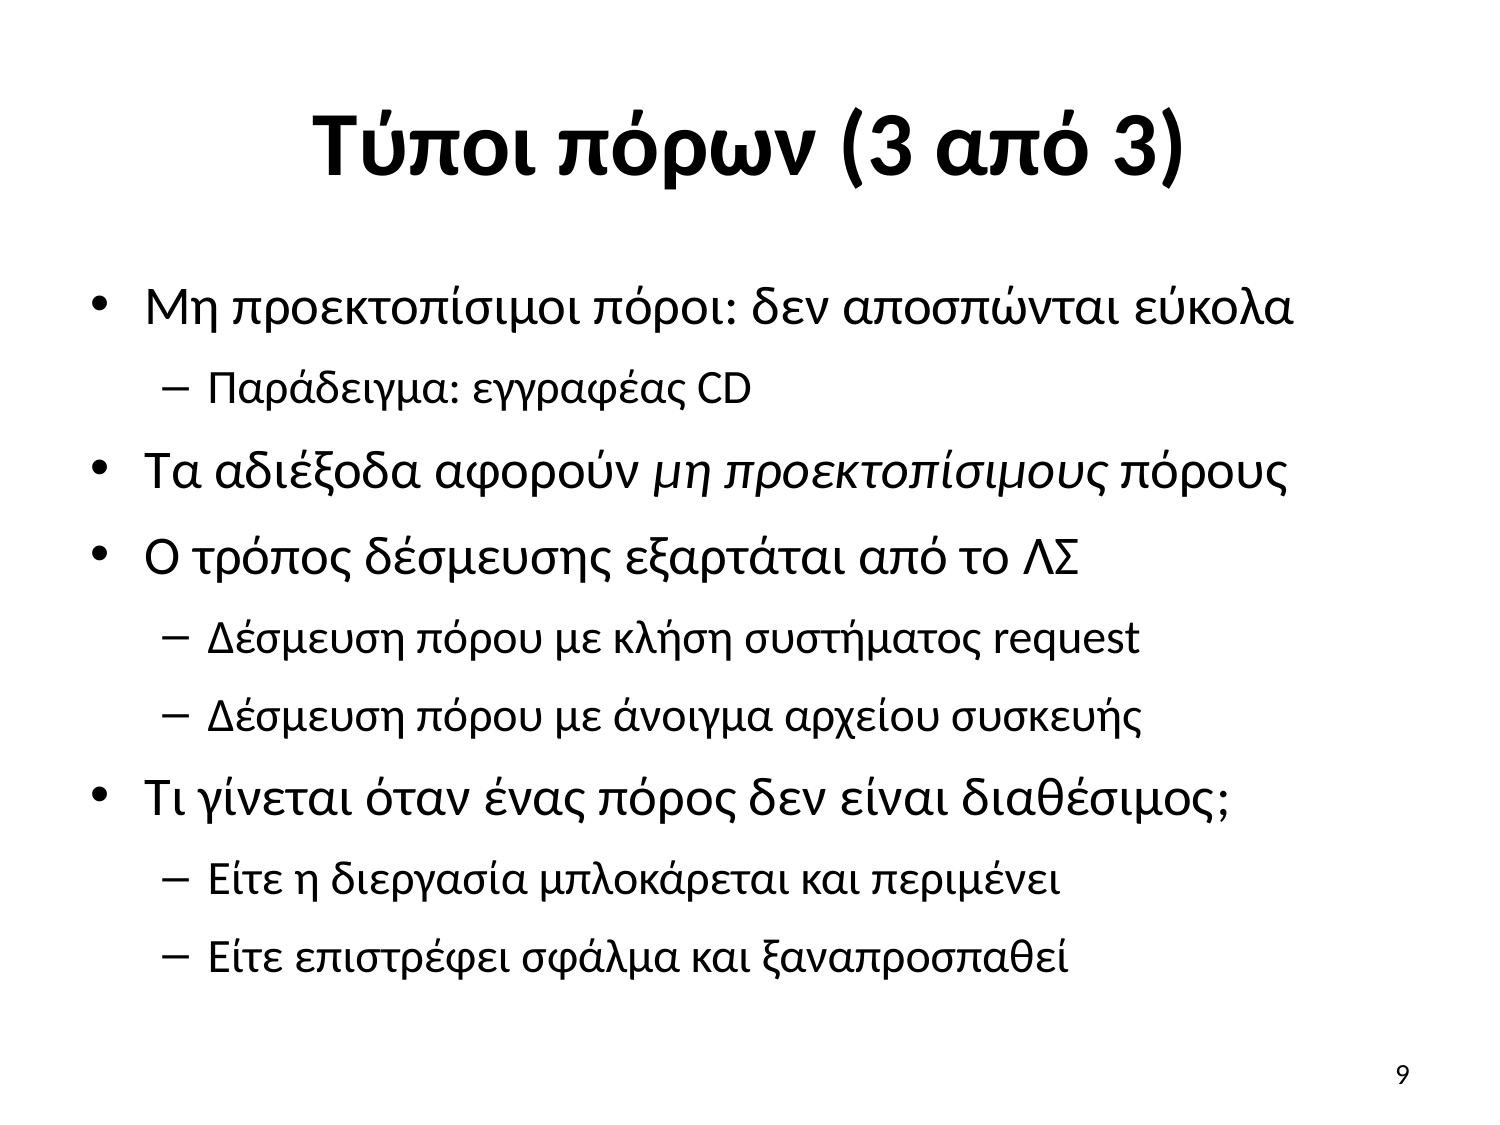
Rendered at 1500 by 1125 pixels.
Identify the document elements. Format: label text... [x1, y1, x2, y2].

title Τύποι πόρων (3 από 3) [75, 45, 1425, 233]
slide_number 9 [1074, 1042, 1425, 1103]
list Μη προεκτοπίσιμοι πόροι: δεν αποσπώνται εύκολα Παράδειγμα: εγγραφέας CD Τα αδιέξοδα αφορούν μη προεκτοπίσιμους πόρους Ο τρόπος δέσμευσης εξαρτάται από το ΛΣ Δέσμευση πόρου με κλήση συστήματος request Δέσμευση πόρου με άνοιγμα αρχείου συσκευής Τι γίνεται όταν ένας πόρος δεν είναι διαθέσιμος; Είτε η διεργασία μπλοκάρεται και περιμένει Είτε επιστρέφει σφάλμα και ξαναπροσπαθεί [75, 262, 1425, 1005]
